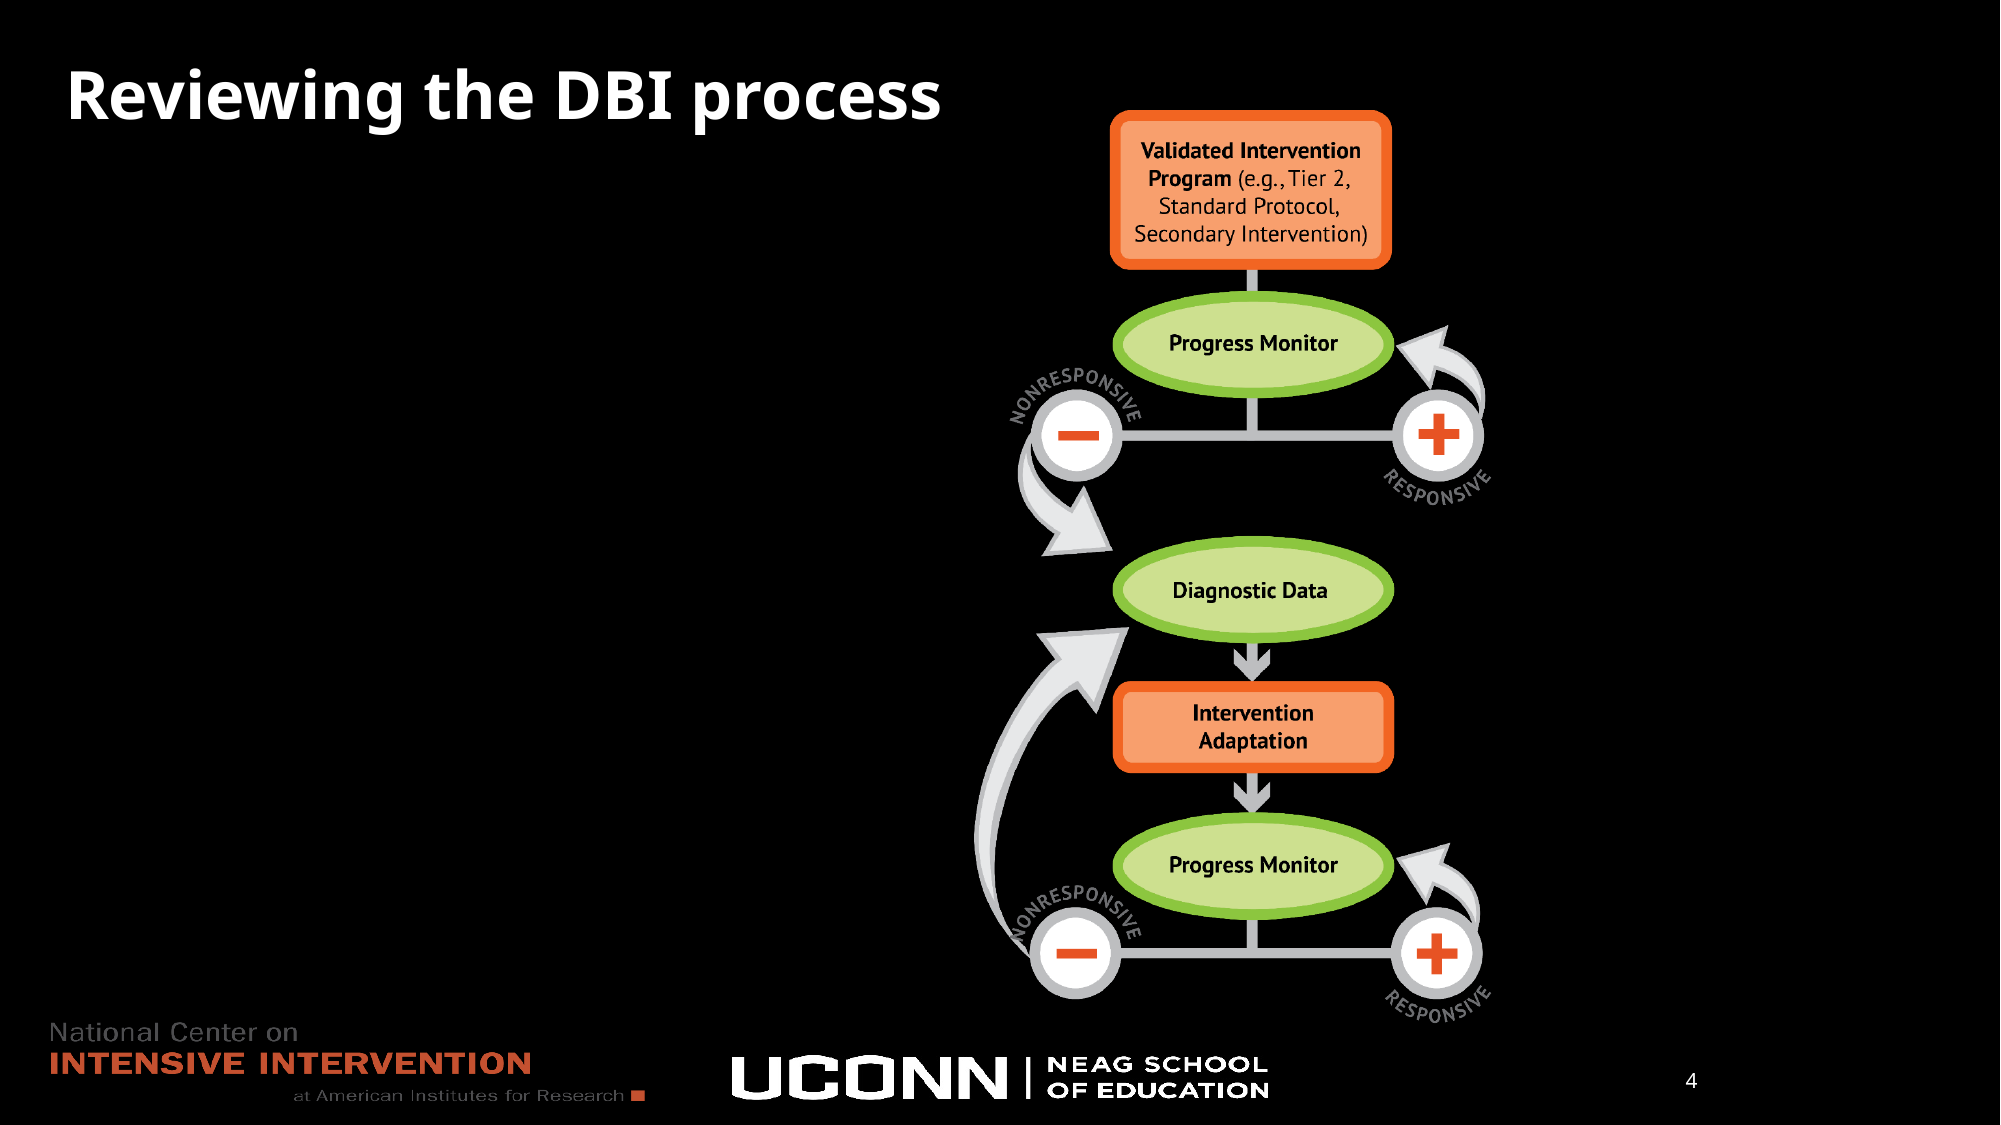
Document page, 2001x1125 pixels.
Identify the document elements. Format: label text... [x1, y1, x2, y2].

picture [41, 1014, 654, 1109]
slide_number 4 [1656, 1044, 1713, 1120]
picture [732, 1055, 1268, 1100]
picture [974, 110, 1498, 1034]
title Reviewing the DBI process [50, 37, 1950, 158]
